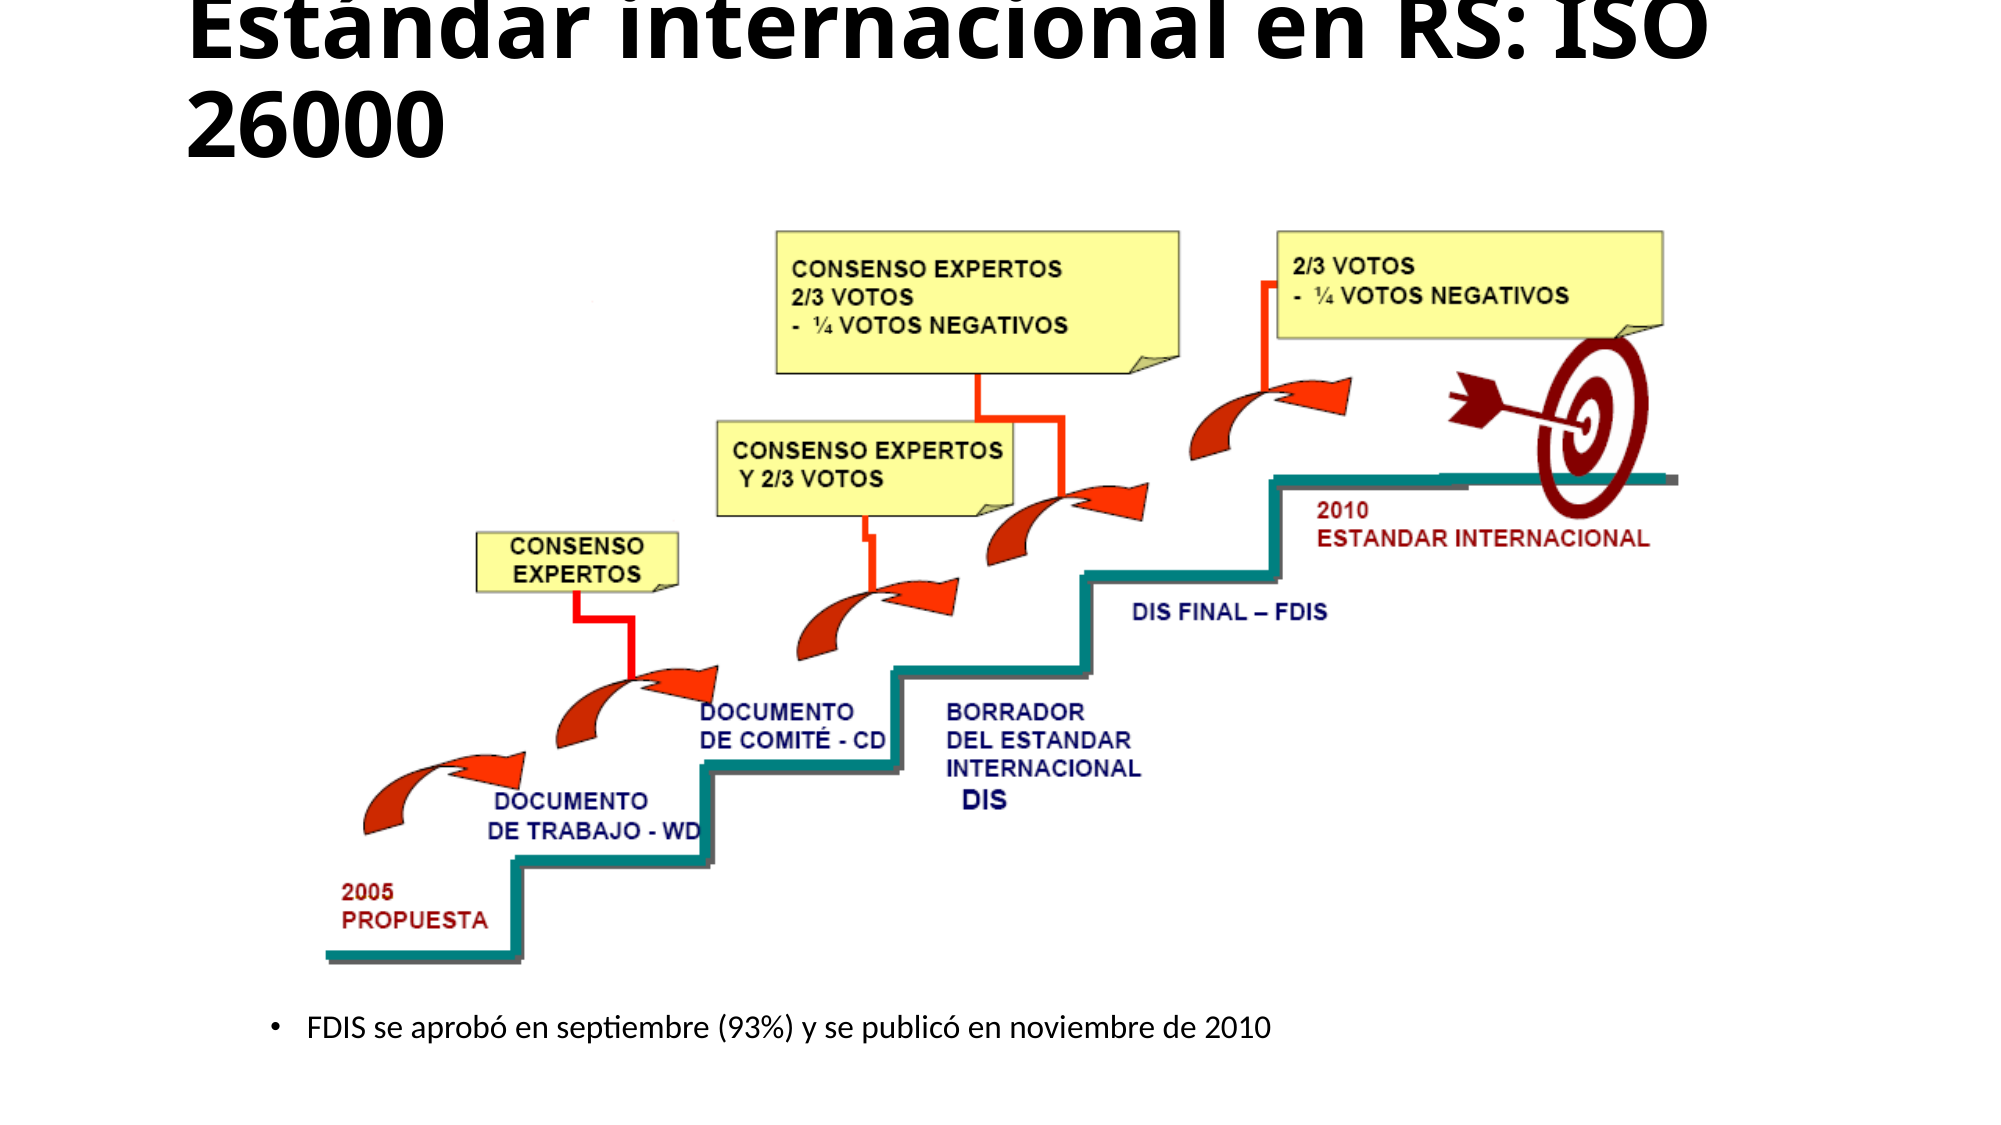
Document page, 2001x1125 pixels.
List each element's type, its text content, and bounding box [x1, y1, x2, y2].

picture [301, 154, 1688, 971]
title Estándar internacional en RS: ISO 26000 [170, 19, 1805, 138]
text_box FDIS se aprobó en septiembre (93%) y se publicó en noviembre de 2010 [255, 1002, 1638, 1054]
